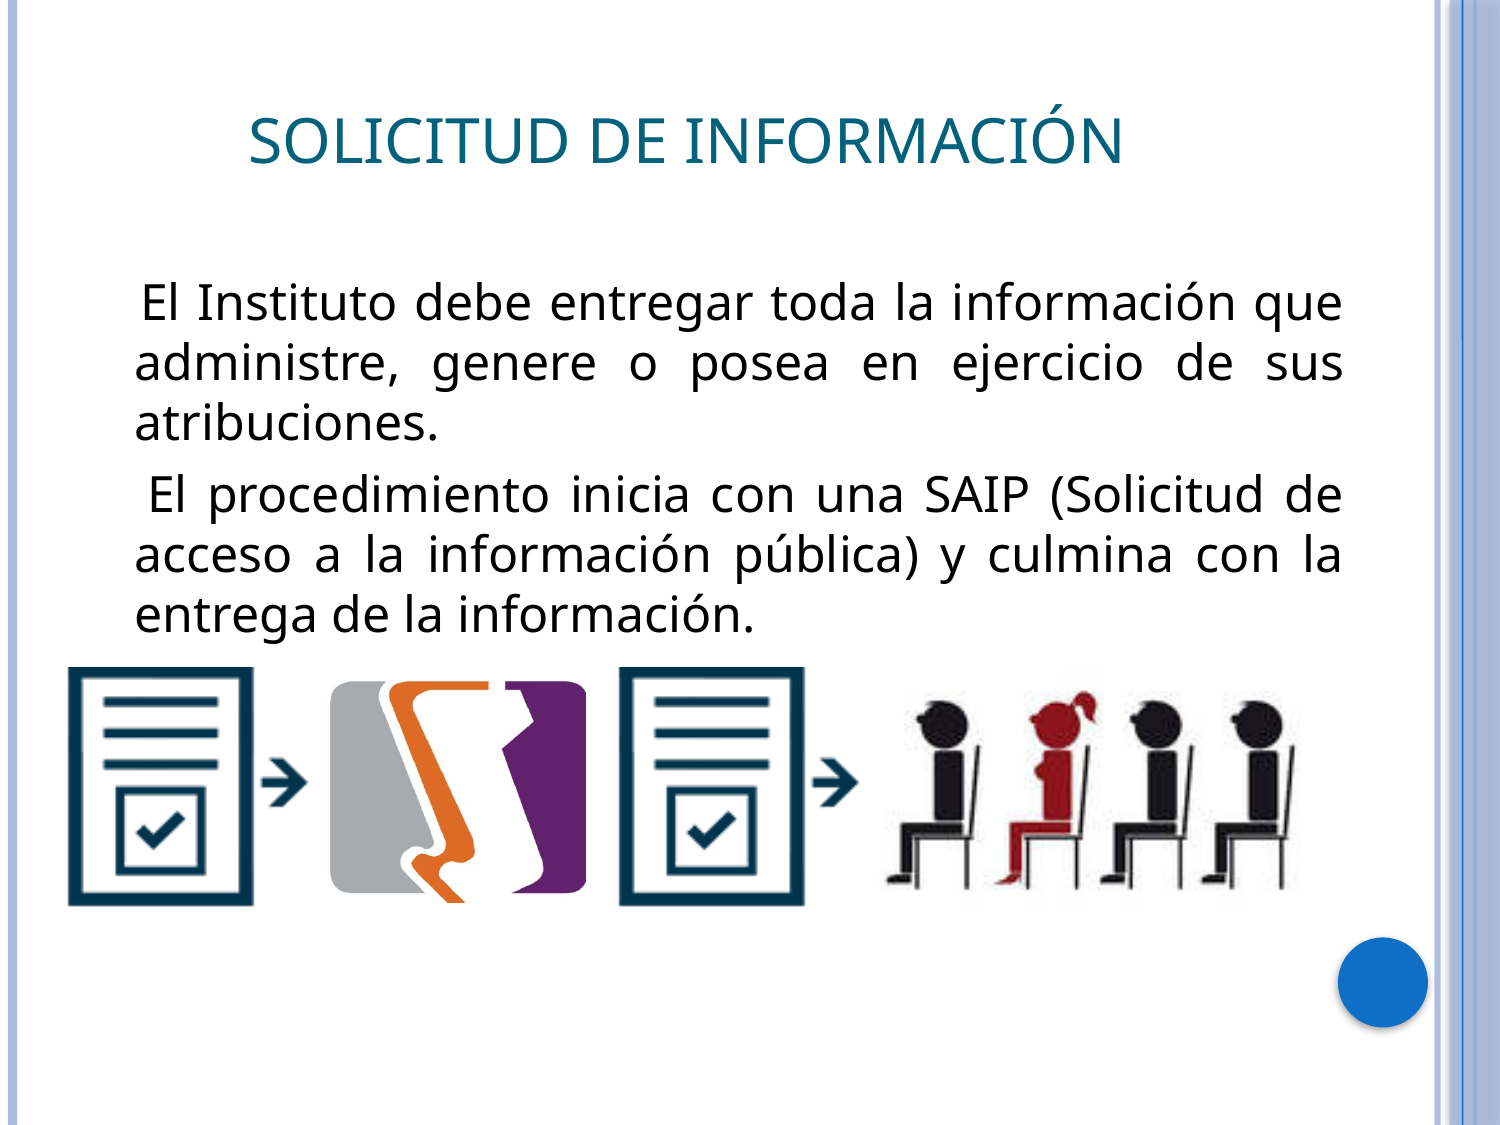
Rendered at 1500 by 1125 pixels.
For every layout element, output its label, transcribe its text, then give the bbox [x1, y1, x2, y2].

title Solicitud de Información [75, 45, 1300, 233]
list El Instituto debe entregar toda la información que administre, genere o posea en ejercicio de sus atribuciones. El procedimiento inicia con una SAIP (Solicitud de acceso a la información pública) y culmina con la entrega de la información. [75, 262, 1360, 1062]
picture [57, 667, 317, 927]
picture [81, 677, 241, 893]
picture [608, 667, 868, 927]
picture [327, 679, 587, 903]
picture [632, 677, 792, 893]
picture [878, 631, 1302, 951]
